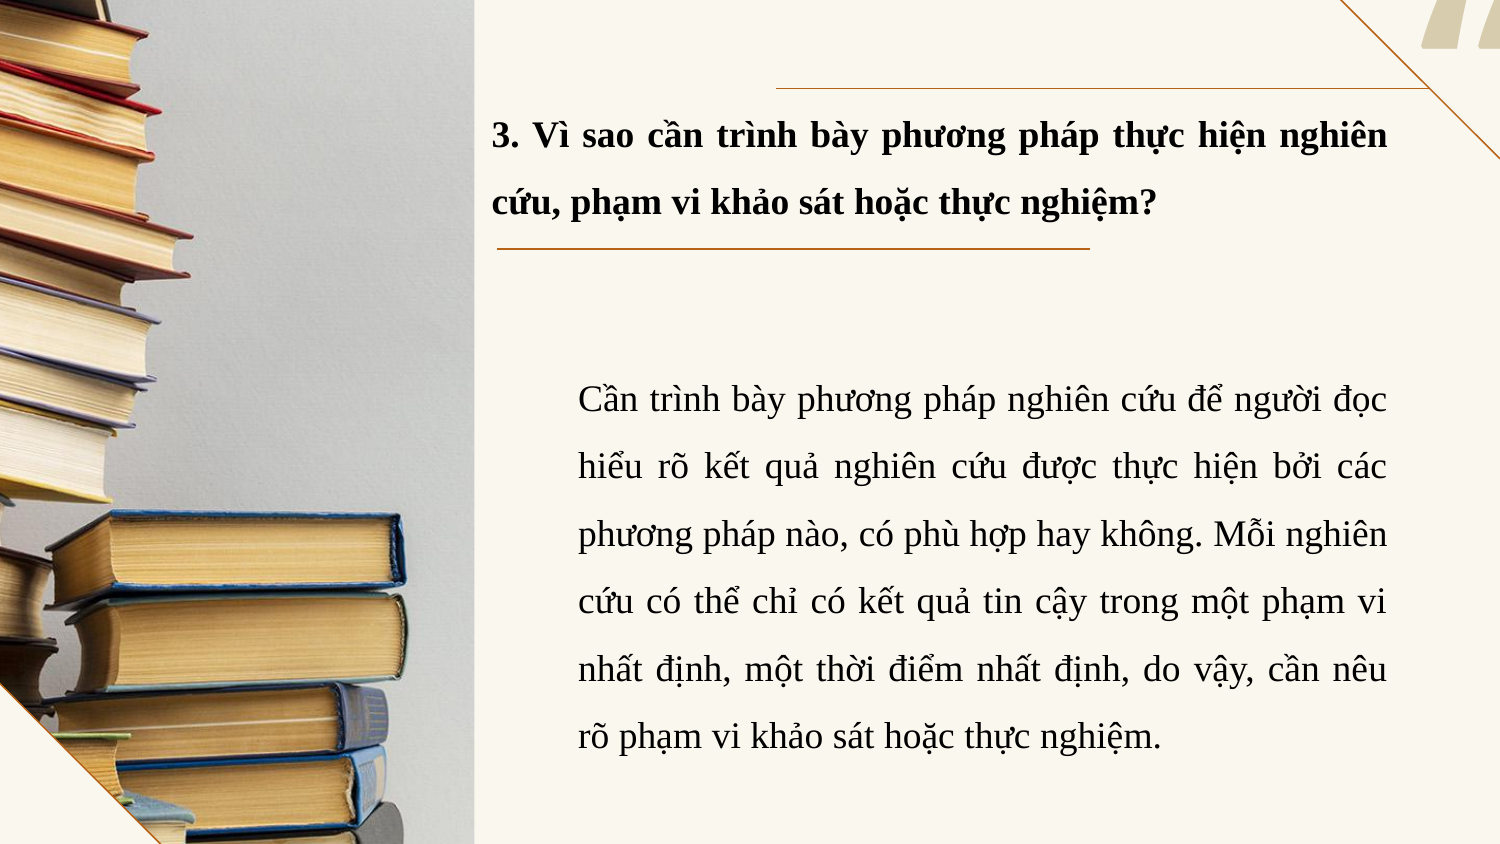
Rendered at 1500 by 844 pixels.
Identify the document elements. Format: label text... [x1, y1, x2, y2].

picture [0, 0, 475, 844]
text_box “ [1403, 0, 1500, 97]
text_box Cần trình bày phương pháp nghiên cứu để người đọc hiểu rõ kết quả nghiên cứu được thực hiện bởi các phương pháp nào, có phù hợp hay không. Mỗi nghiên cứu có thể chỉ có kết quả tin cậy trong một phạm vi nhất định, một thời điểm nhất định, do vậy, cần nêu rõ phạm vi khảo sát hoặc thực nghiệm. [563, 343, 1403, 764]
text_box 3. Vì sao cần trình bày phương pháp thực hiện nghiên cứu, phạm vi khảo sát hoặc thực nghiệm? [480, 79, 1404, 230]
